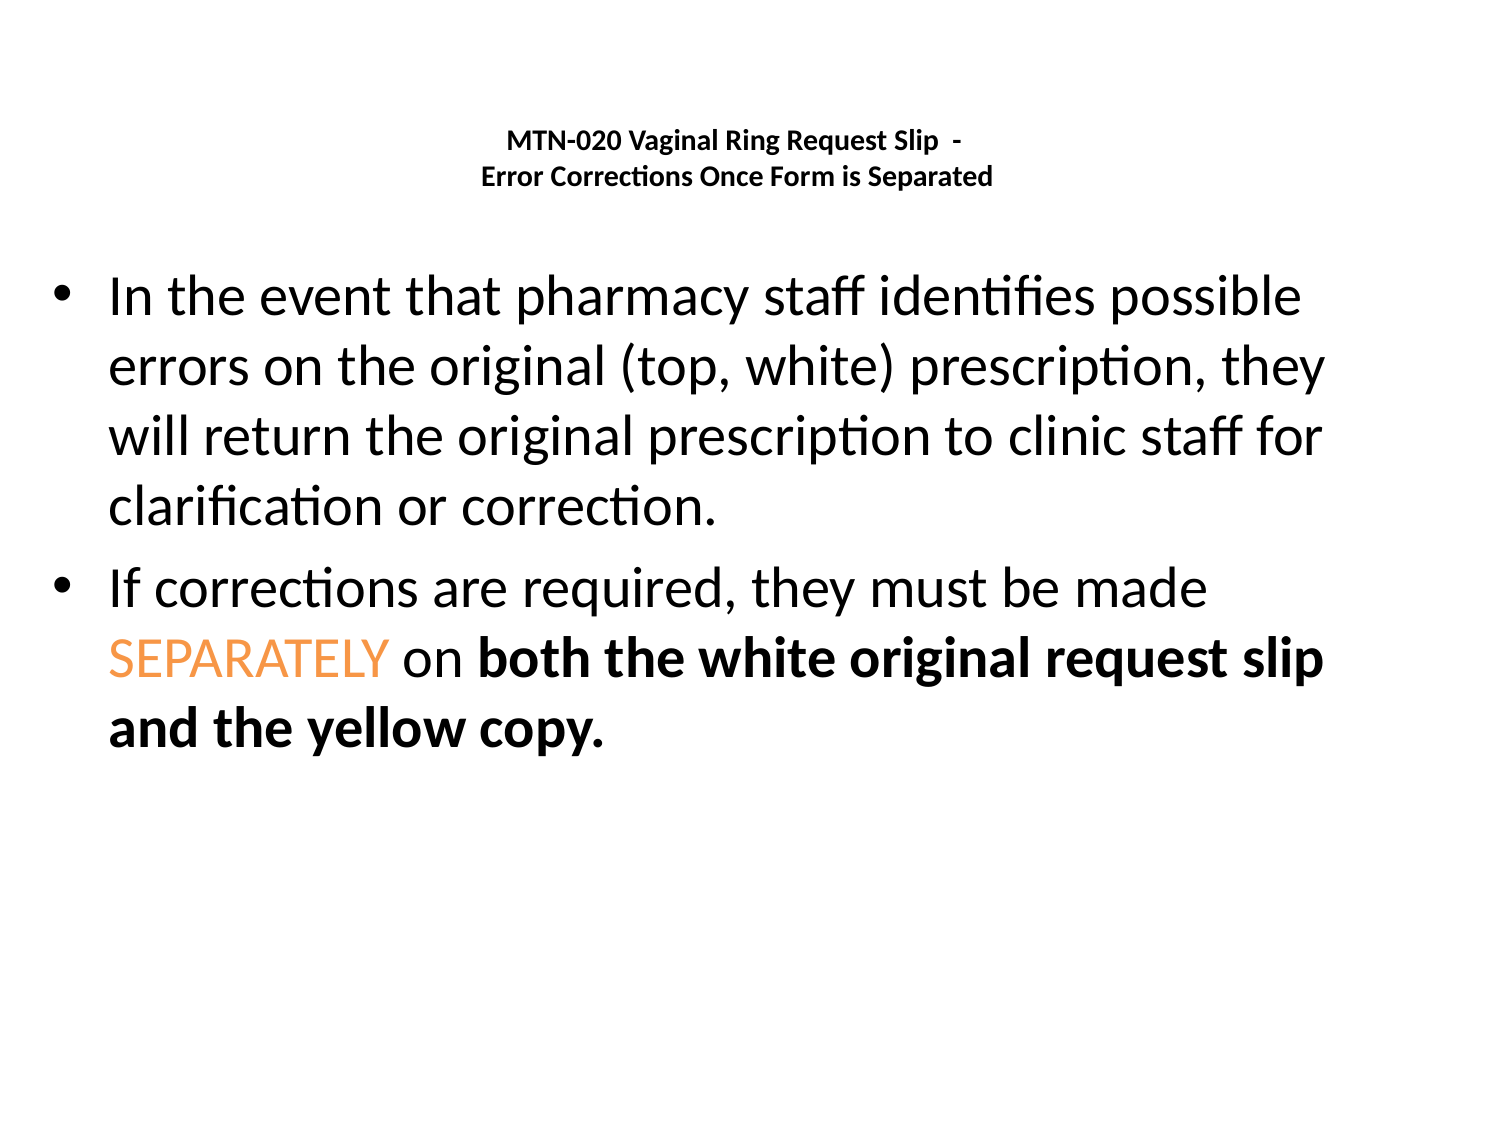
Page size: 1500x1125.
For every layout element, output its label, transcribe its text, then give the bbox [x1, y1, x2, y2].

title MTN-020 Vaginal Ring Request Slip - Error Corrections Once Form is Separated [62, 112, 1413, 200]
list In the event that pharmacy staff identifies possible errors on the original (top, white) prescription, they will return the original prescription to clinic staff for clarification or correction. If corrections are required, they must be made SEPARATELY on both the white original request slip and the yellow copy. [37, 249, 1388, 963]
